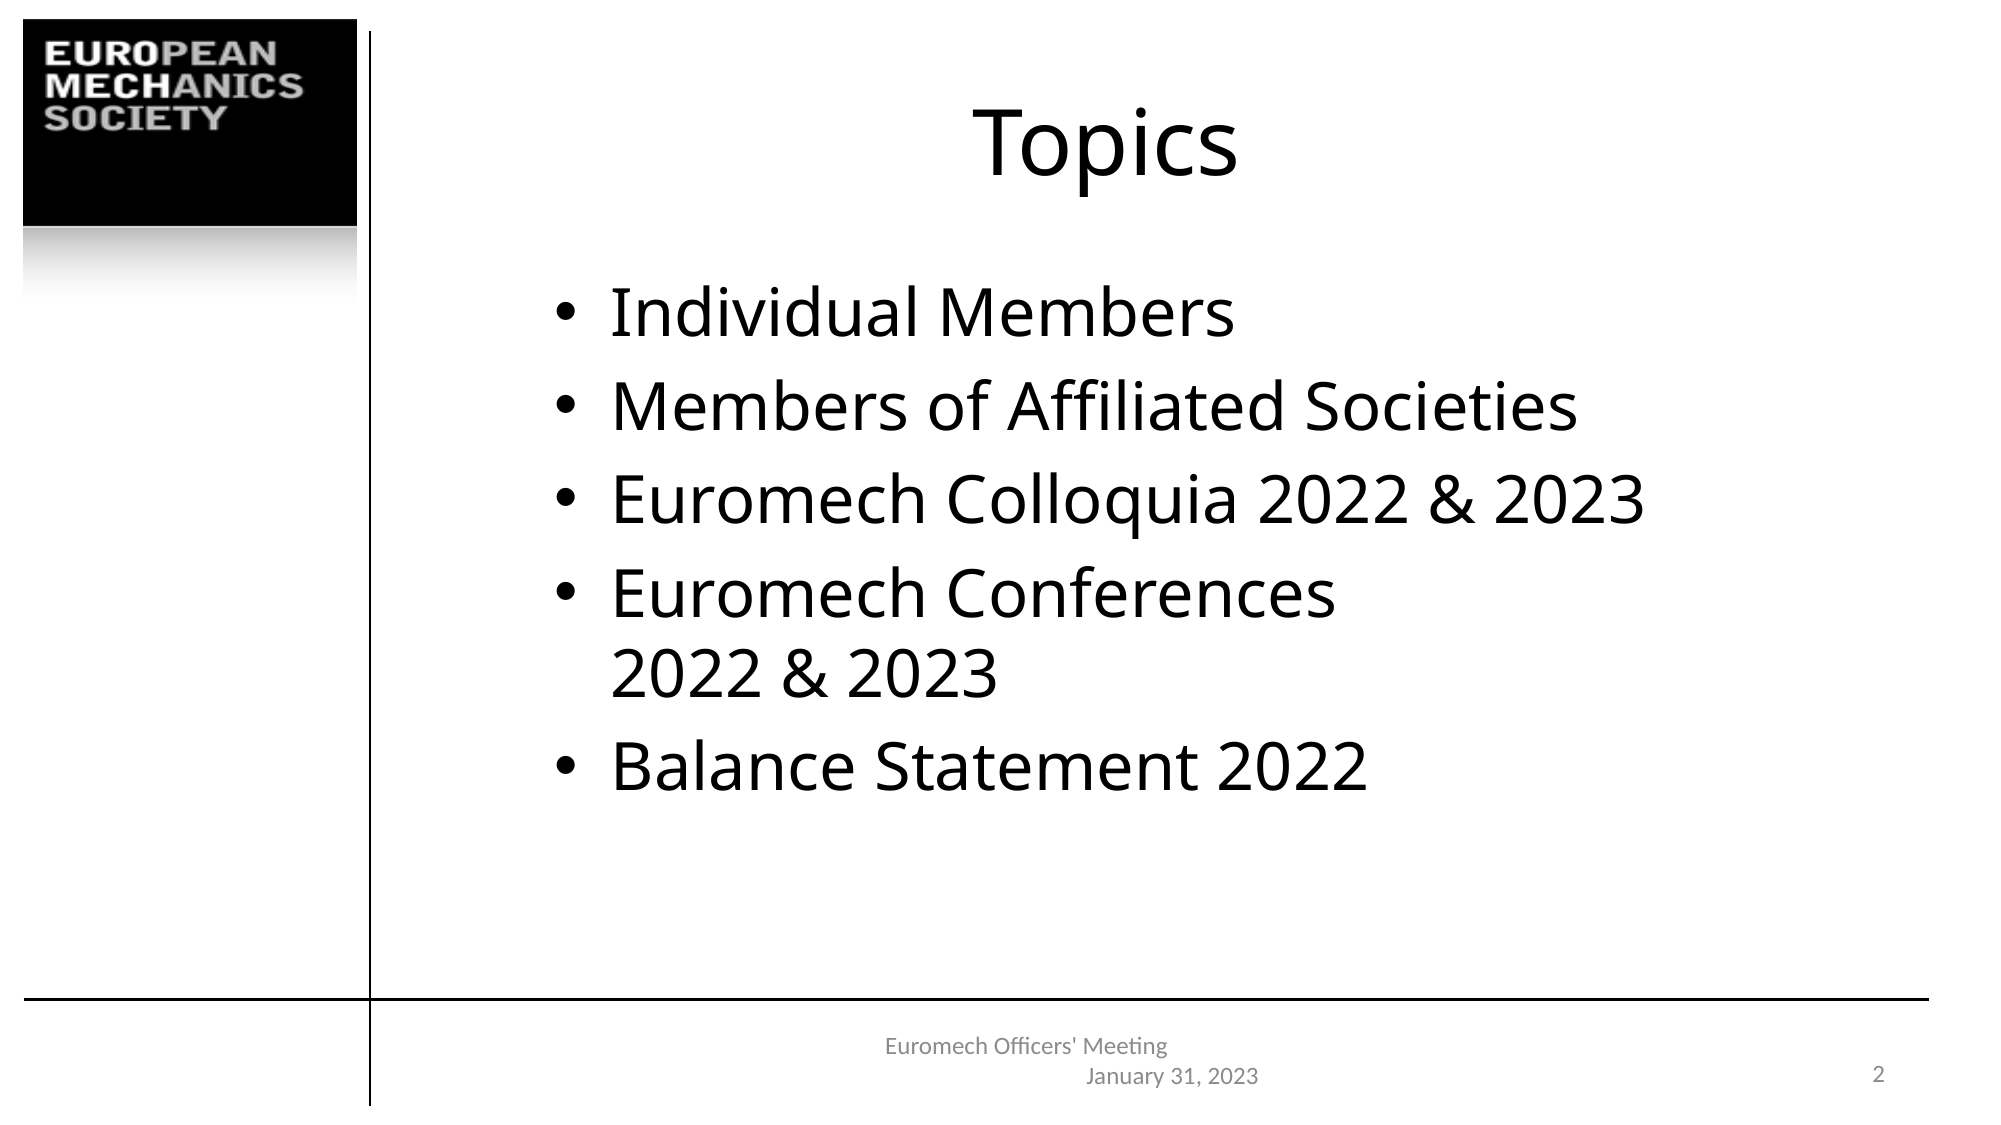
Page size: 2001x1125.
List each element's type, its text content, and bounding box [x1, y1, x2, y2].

title Topics [539, 45, 1675, 233]
picture [23, 19, 357, 304]
list Individual Members Members of Affiliated Societies Euromech Colloquia 2022 & 2023 Euromech Conferences 2022 & 2023 Balance Statement 2022 [539, 262, 1675, 1000]
slide_number 1 [1433, 1042, 1900, 1103]
footer Euromech Officers' Meeting January 31, 2023 [869, 1029, 1345, 1090]
